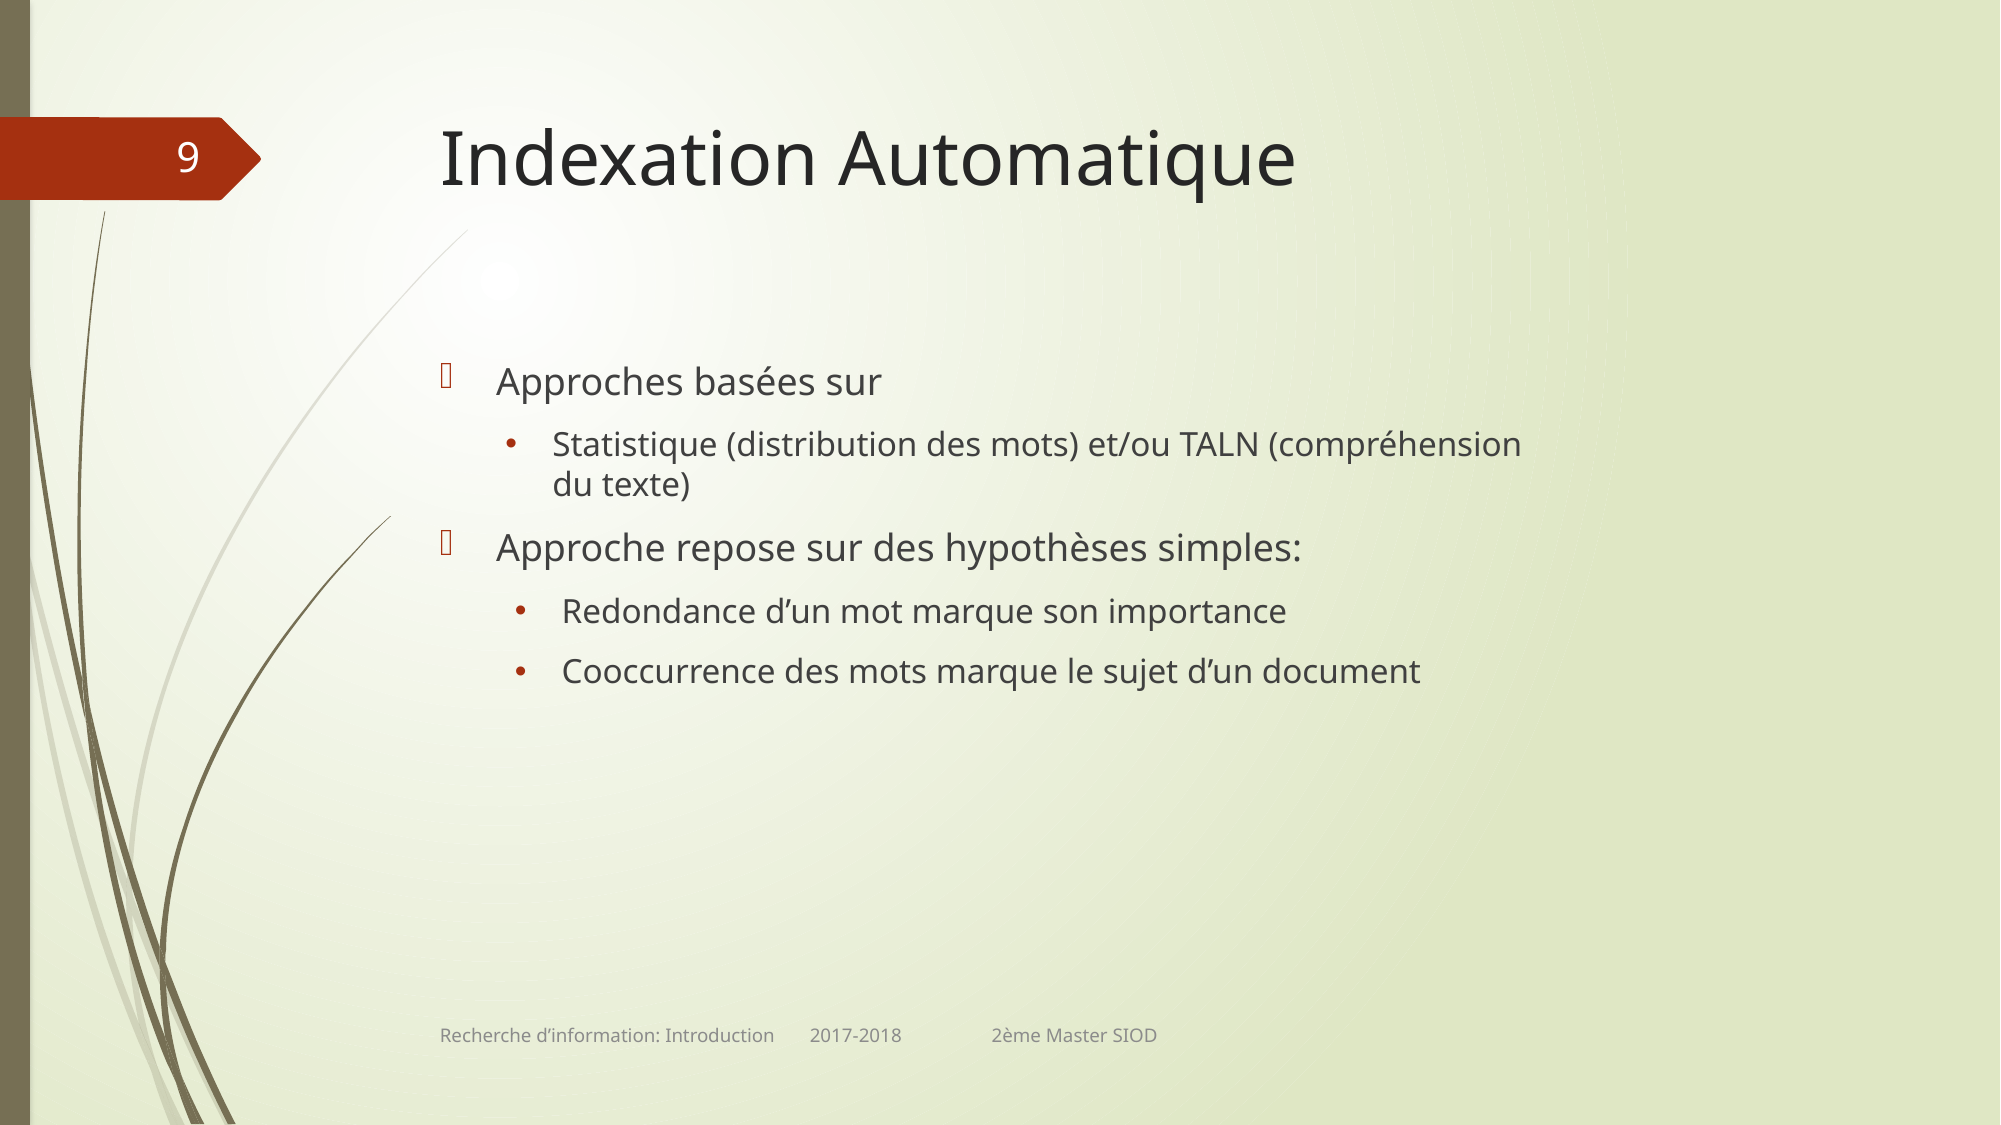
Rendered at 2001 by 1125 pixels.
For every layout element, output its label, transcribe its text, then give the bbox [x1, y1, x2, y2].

footer Recherche d’information: Introduction 2017-2018 2ème Master SIOD [424, 1006, 1675, 1067]
slide_number 9 [87, 129, 216, 190]
list Approches basées sur Statistique (distribution des mots) et/ou TALN (compréhension du texte) Approche repose sur des hypothèses simples: Redondance d’un mot marque son importance Cooccurrence des mots marque le sujet d’un document [424, 350, 1888, 970]
title Indexation Automatique [425, 102, 1888, 313]
